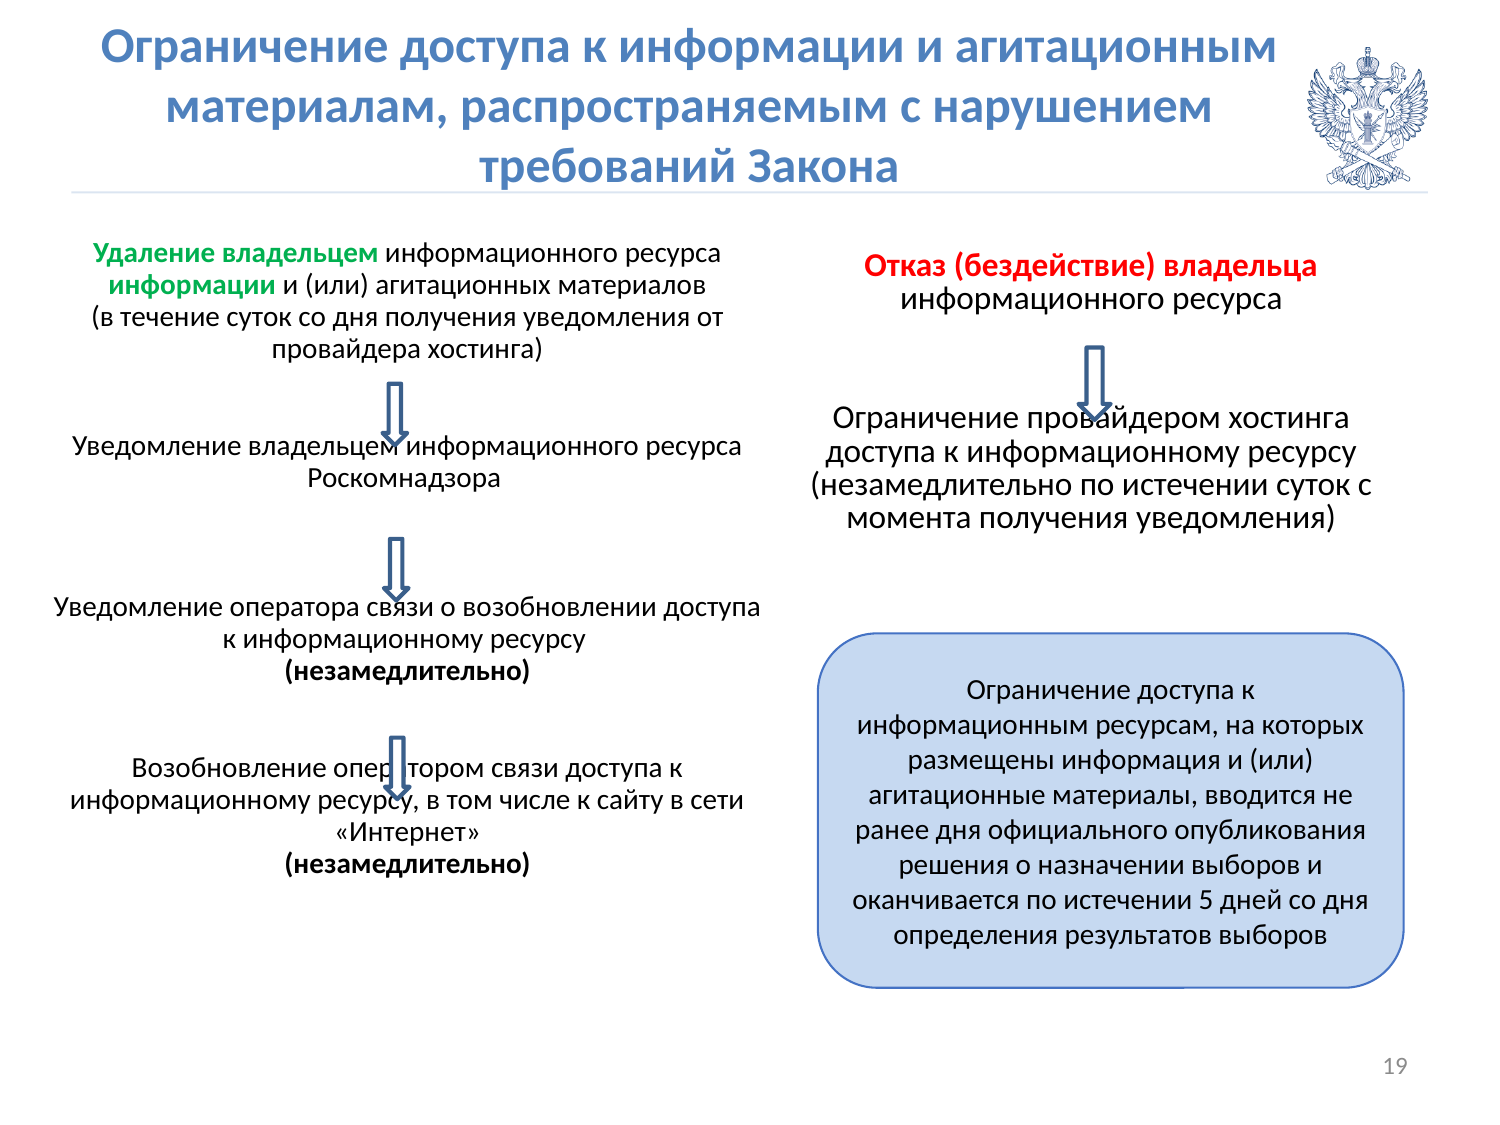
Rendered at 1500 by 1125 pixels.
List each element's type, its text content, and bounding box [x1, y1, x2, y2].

picture [1350, 47, 1428, 190]
text_box Ограничение доступа к информационным ресурсам, на которых размещены информация и (или) агитационные материалы, вводится не ранее дня официального опубликования решения о назначении выборов и оканчивается по истечении 5 дней со дня определения результатов выборов [817, 633, 1404, 988]
table_header При осуществлении агитации любыми методами запрещается призывать к совершению экстремистской деятельности, а также обосновывать или оправдывать экстремизм. Не допускается в материалах предвыборной агитации злоупотребление свободой массовой информации - нарушение требований ст. 4 Закона о СМИ [30, 215, 1458, 1010]
slide_number 19 [1073, 1035, 1424, 1095]
text_box [381, 536, 411, 603]
list Удаление владельцем информационного ресурса информации и (или) агитационных материалов (в течение суток со дня получения уведомления от провайдера хостинга) Уведомление владельцем информационного ресурса Роскомнадзора Уведомление оператора связи о возобновлении доступа к информационному ресурсу (незамедлительно) Возобновление оператором связи доступа к информационному ресурсу, в том числе к сайту в сети «Интернет» (незамедлительно) [29, 229, 786, 988]
title Ограничение доступа к информации и агитационным материалам, распространяемым с нарушением требований Закона [29, 7, 1350, 197]
text_box [1076, 345, 1113, 423]
text_box [382, 735, 412, 802]
list Отказ (бездействие) владельца информационного ресурса Ограничение провайдером хостинга доступа к информационному ресурсу (незамедлительно по истечении суток с момента получения уведомления) [785, 243, 1398, 622]
text_box [380, 381, 410, 448]
